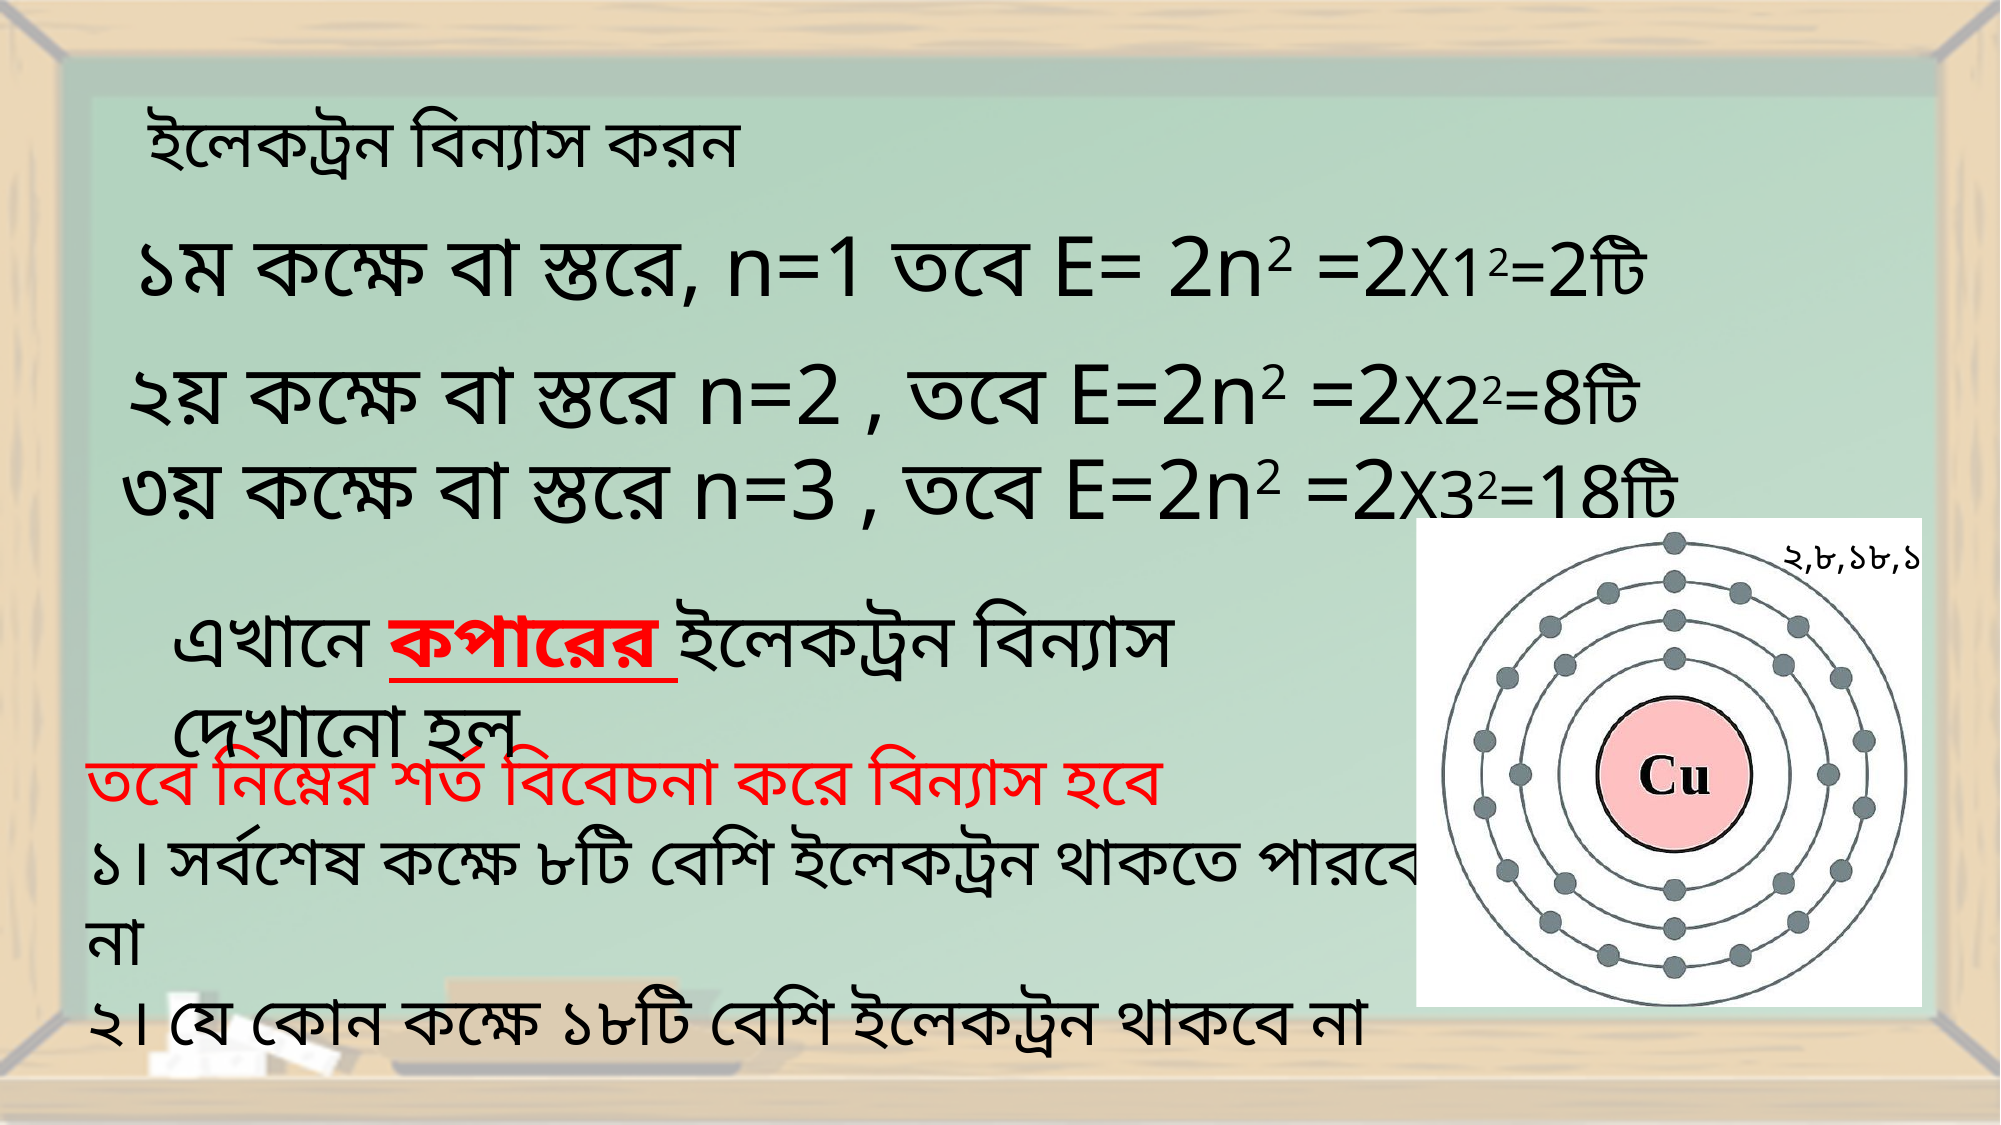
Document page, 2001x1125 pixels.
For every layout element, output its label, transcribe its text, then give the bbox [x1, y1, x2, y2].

text_box ২য় কক্ষে বা স্তরে n=2 , তবে E=2n2 =2X22=8টি [110, 333, 1898, 428]
text_box ৩য় কক্ষে বা স্তরে n=3 , তবে E=2n2 =2X32=18টি [105, 428, 1907, 544]
text_box তবে নিম্নের শর্ত বিবেচনা করে বিন্যাস হবে ১। সর্বশেষ কক্ষে ৮টি বেশি ইলেকট্রন থাকতে পারবে না ২। যে কোন কক্ষে ১৮টি বেশি ইলেকট্রন থাকবে না [71, 731, 1448, 1066]
text_box এখানে কপারের ইলেকট্রন বিন্যাস দেখানো হল [156, 585, 1410, 781]
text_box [1416, 518, 1931, 1007]
text_box ১ম কক্ষে বা স্তরে, n=1 তবে E= 2n2 =2X12=2টি [116, 205, 1882, 321]
text_box ইলেকট্রন বিন্যাস করন [133, 92, 1191, 188]
